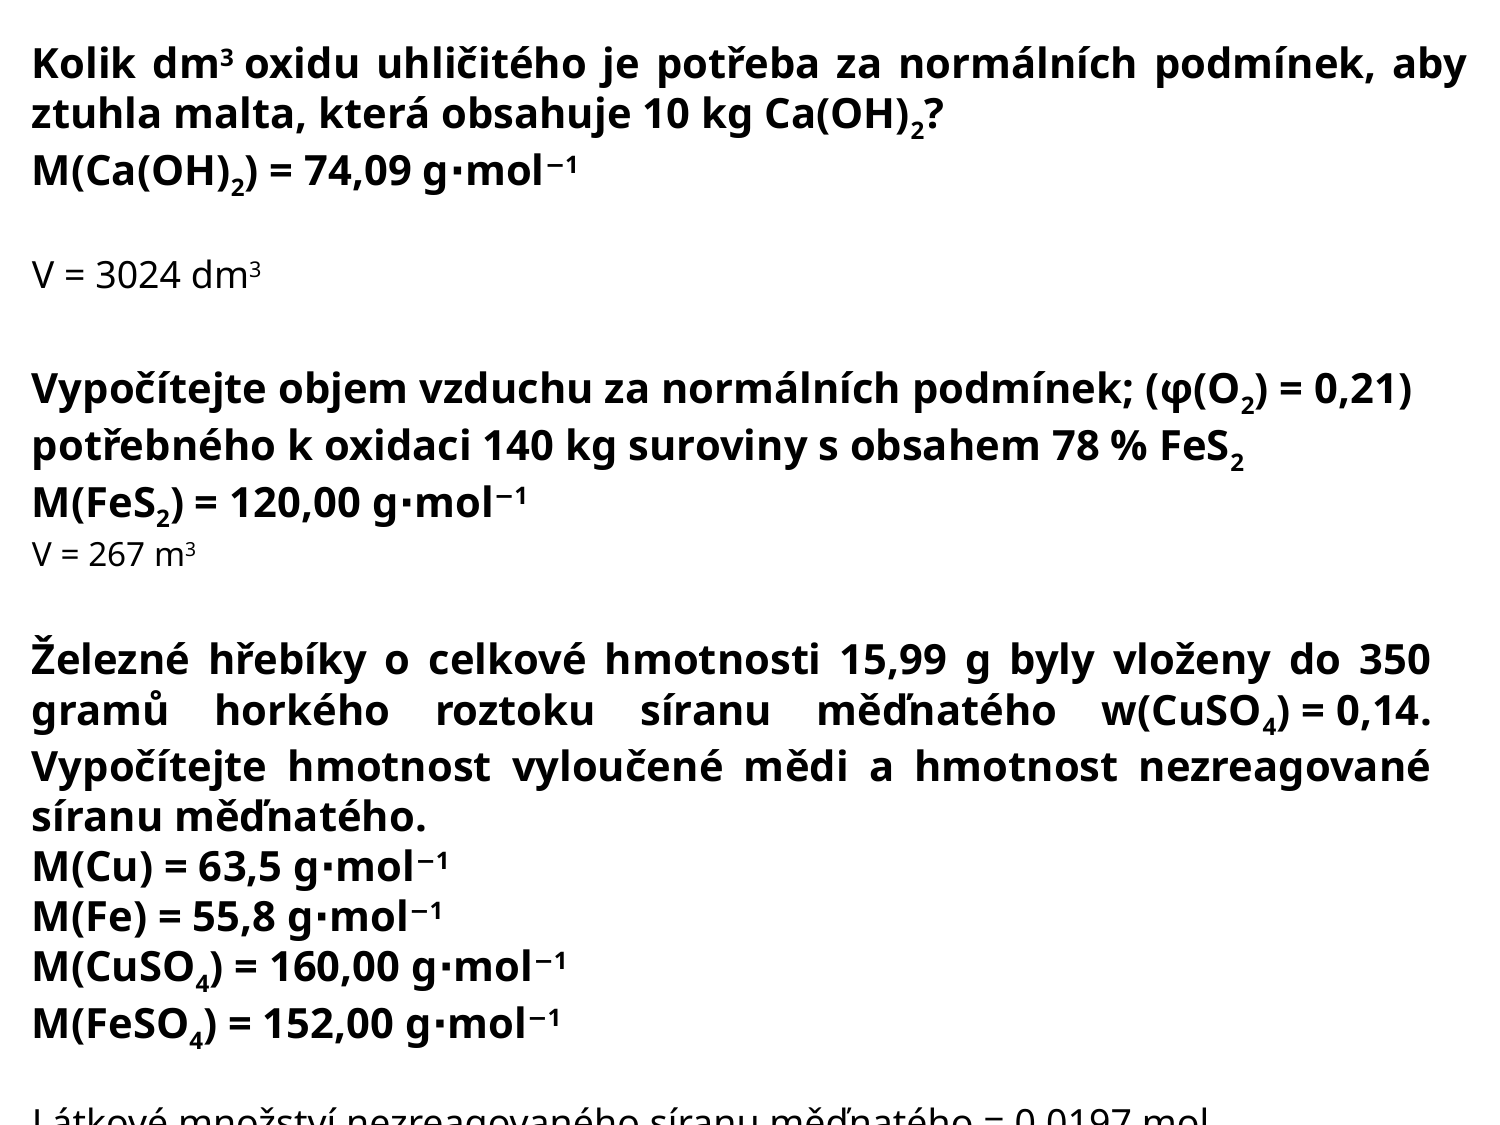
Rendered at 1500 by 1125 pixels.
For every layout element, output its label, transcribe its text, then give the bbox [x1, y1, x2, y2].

text_box Železné hřebíky o celkové hmotnosti 15,99 g byly vloženy do 350 gramů horkého roztoku síranu měďnatého w(CuSO4) = 0,14. Vypočítejte hmotnost vyloučené mědi a hmotnost nezreagované síranu měďnatého. M(Cu) = 63,5 g⋅mol−1 M(Fe) = 55,8 g⋅mol−1 M(CuSO4) = 160,00 g⋅mol−1 M(FeSO4) = 152,00 g⋅mol−1 Látkové množství nezreagovaného síranu měďnatého = 0.0197 mol Hmotnost nezreagovaného síranu: m2 = 3.15 g [17, 625, 1447, 1125]
text_box Kolik dm3 oxidu uhličitého je potřeba za normálních podmínek, aby ztuhla malta, která obsahuje 10 kg Ca(OH)2? M(Ca(OH)2) = 74,09 g⋅mol−1 V = 3024 dm3 [17, 29, 1483, 304]
text_box Vypočítejte objem vzduchu za normálních podmínek; (φ(O2) = 0,21) potřebného k oxidaci 140 kg suroviny s obsahem 78 % FeS2 M(FeS2) = 120,00 g⋅mol−1 V = 267 m3 [17, 354, 1483, 580]
